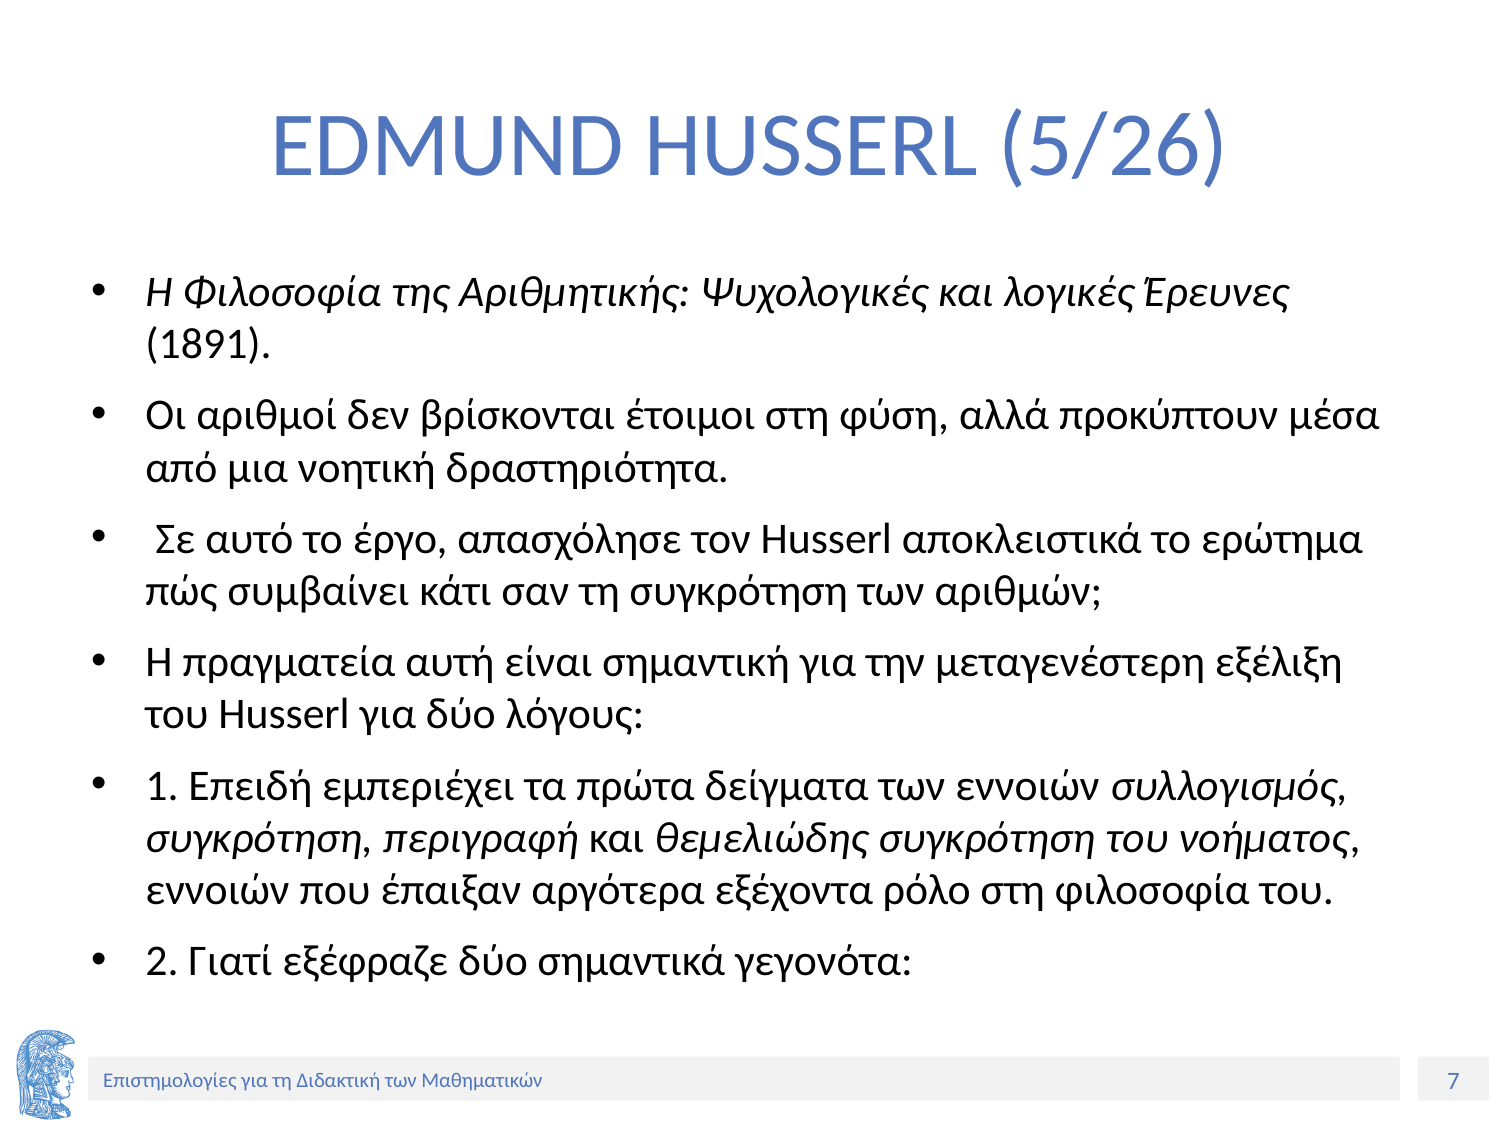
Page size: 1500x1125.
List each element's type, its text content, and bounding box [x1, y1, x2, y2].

list Η Φιλοσοφία της Αριθμητικής: Ψυχολογικές και λογικές Έρευνες (1891). Οι αριθμοί δεν βρίσκονται έτοιμοι στη φύση, αλλά προκύπτουν μέσα από μια νοητική δραστηριότητα. Σε αυτό το έργο, απασχόλησε τον Husserl αποκλειστικά το ερώτημα πώς συμβαίνει κάτι σαν τη συγκρότηση των αριθμών; Η πραγματεία αυτή είναι σημαντική για την μεταγενέστερη εξέλιξη του Husserl για δύο λόγους: 1. Επειδή εμπεριέχει τα πρώτα δείγματα των εννοιών συλλογισμός, συγκρότηση, περιγραφή και θεμελιώδης συγκρότηση του νοήματος, εννοιών που έπαιξαν αργότερα εξέχοντα ρόλο στη φιλοσοφία του. 2. Γιατί εξέφραζε δύο σημαντικά γεγονότα: [76, 255, 1427, 998]
picture [9, 1026, 81, 1120]
title EDMUND HUSSERL (5/26) [75, 45, 1425, 233]
